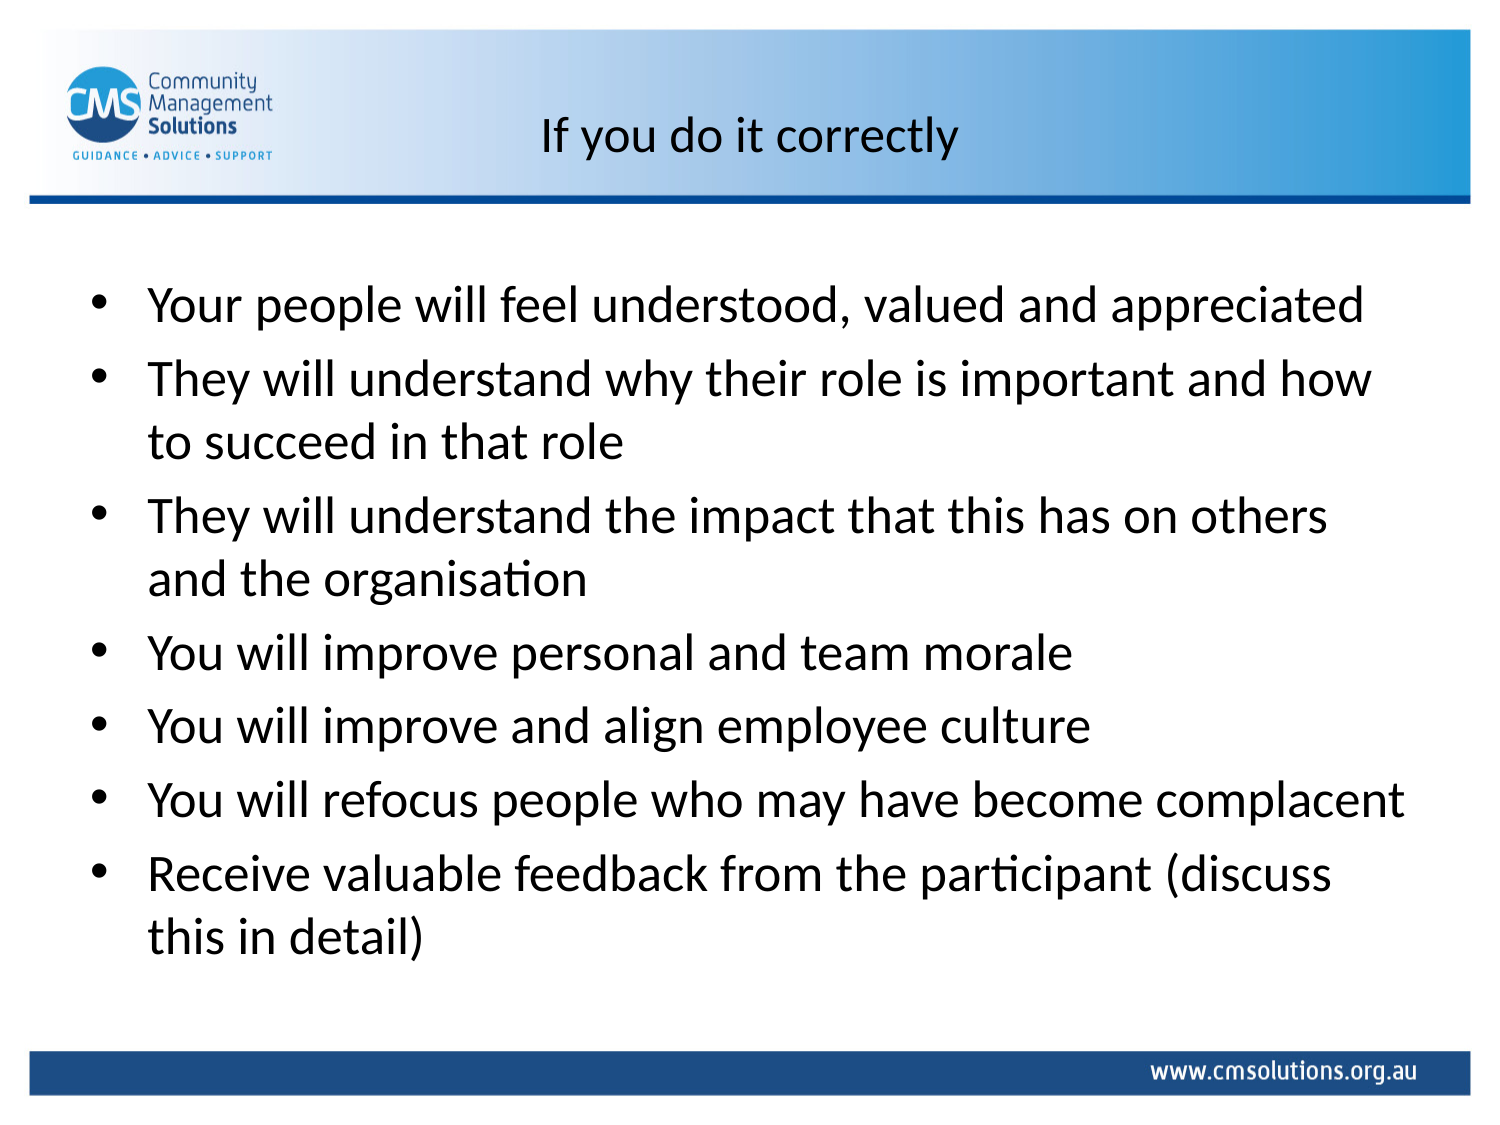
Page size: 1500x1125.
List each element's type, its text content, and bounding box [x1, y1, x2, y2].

list Your people will feel understood, valued and appreciated They will understand why their role is important and how to succeed in that role They will understand the impact that this has on others and the organisation You will improve personal and team morale You will improve and align employee culture You will refocus people who may have become complacent Receive valuable feedback from the participant (discuss this in detail) [75, 262, 1425, 1005]
title If you do it correctly [75, 92, 1425, 233]
picture [0, 0, 1500, 231]
picture [0, 1026, 1500, 1125]
